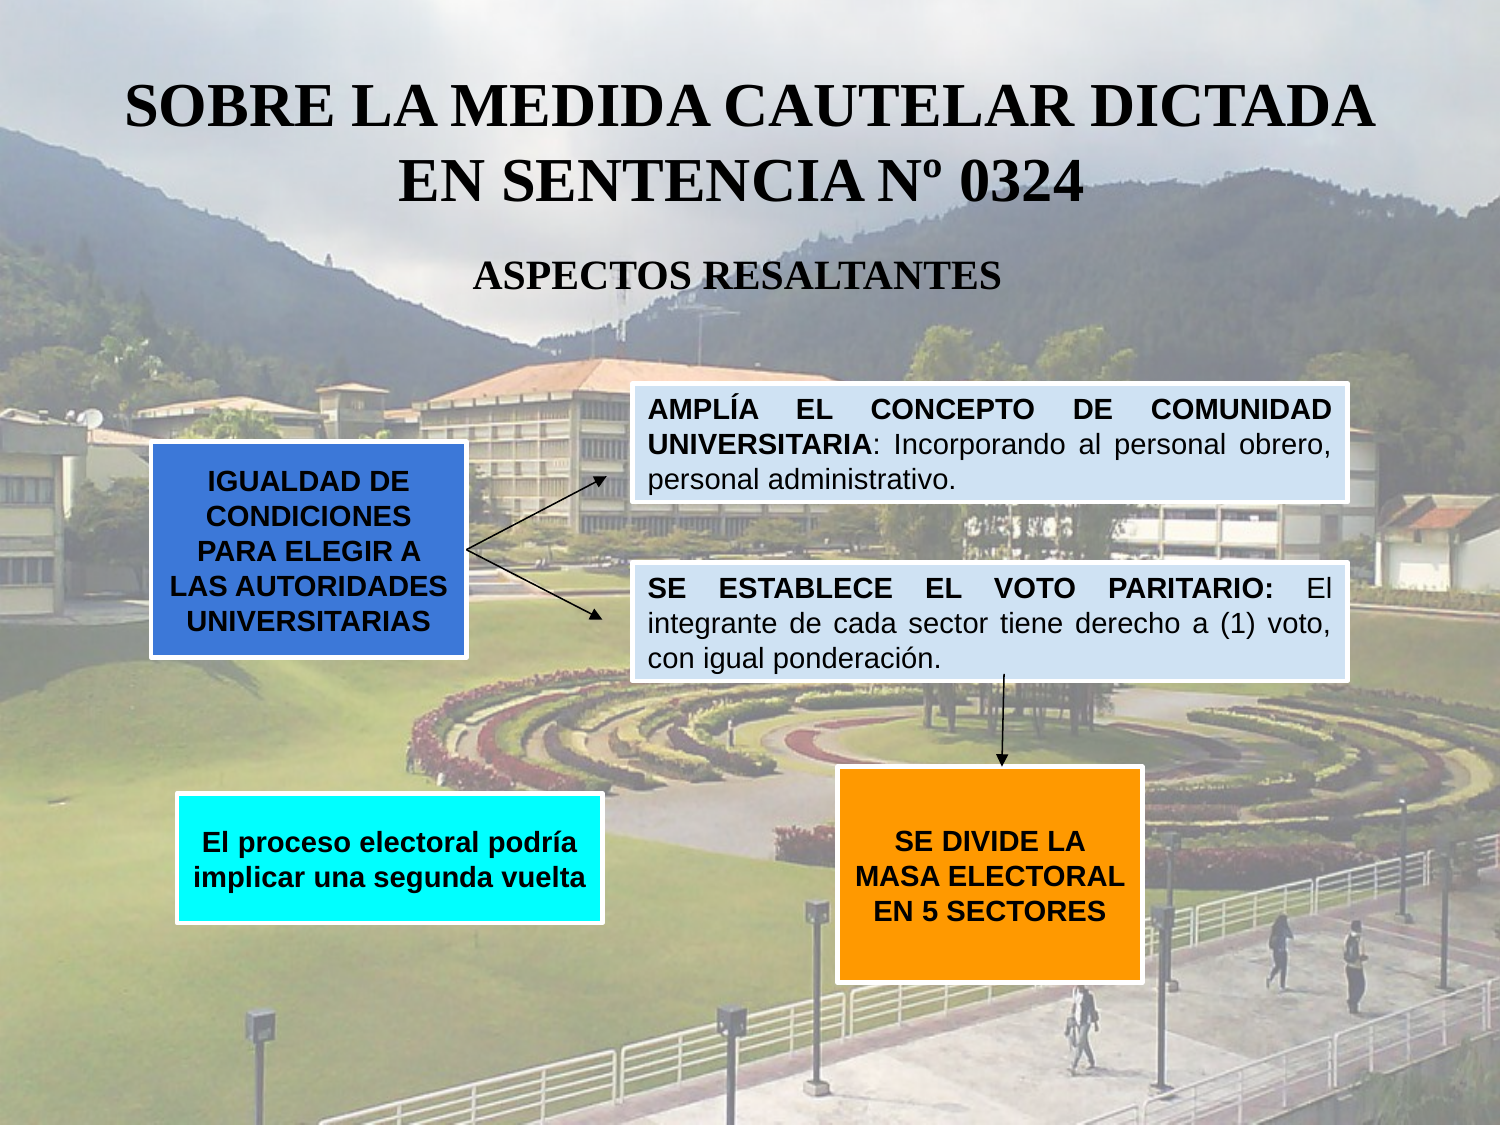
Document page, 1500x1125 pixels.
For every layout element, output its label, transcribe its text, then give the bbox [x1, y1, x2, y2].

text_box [466, 476, 607, 550]
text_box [466, 549, 603, 620]
text_box AMPLÍA EL CONCEPTO DE COMUNIDAD UNIVERSITARIA: Incorporando al personal obrero, personal administrativo. [632, 383, 1348, 502]
text_box El proceso electoral podría implicar una segunda vuelta [177, 793, 603, 923]
text_box ASPECTOS RESALTANTES [114, 232, 1361, 324]
text_box SE ESTABLECE EL VOTO PARITARIO: El integrante de cada sector tiene derecho a (1) voto, con igual ponderación. [632, 562, 1348, 681]
text_box IGUALDAD DE CONDICIONES PARA ELEGIR A LAS AUTORIDADES UNIVERSITARIAS [151, 441, 467, 658]
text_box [1001, 673, 1005, 767]
title SOBRE LA MEDIDA CAUTELAR DICTADA EN SENTENCIA Nº 0324 [75, 45, 1425, 233]
text_box SE DIVIDE LA MASA ELECTORAL EN 5 SECTORES [837, 766, 1143, 983]
